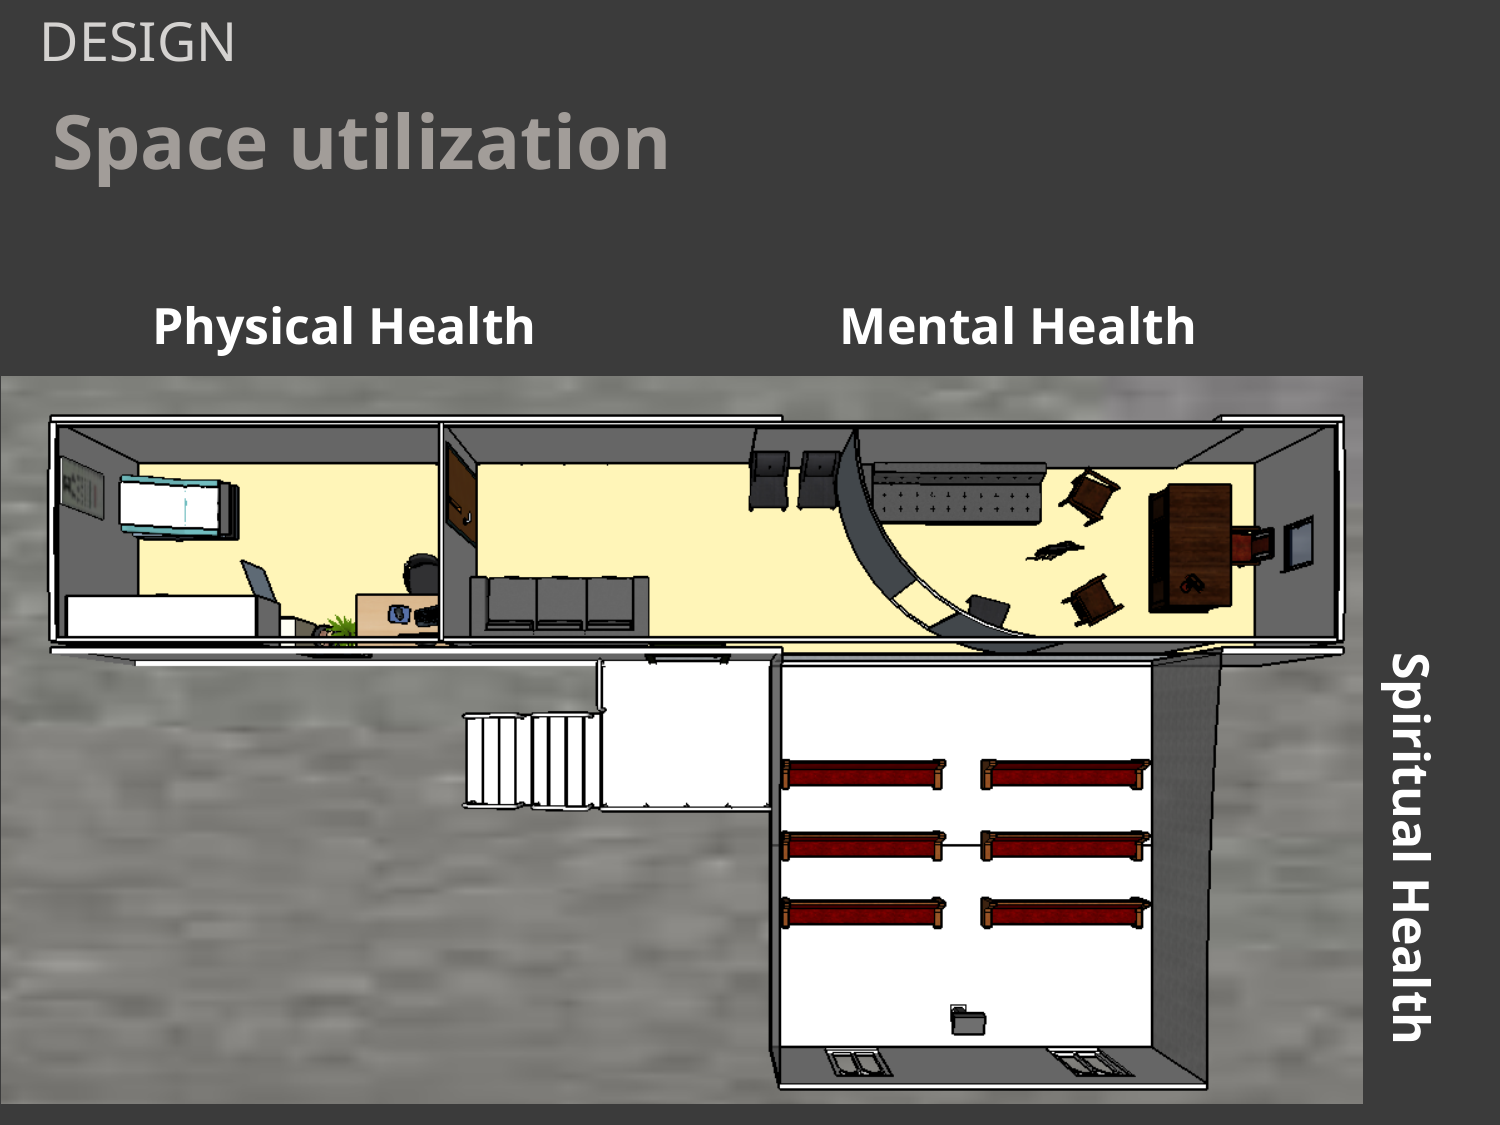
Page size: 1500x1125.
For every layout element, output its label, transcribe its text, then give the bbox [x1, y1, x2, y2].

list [0, 374, 1363, 1104]
text_box Mental Health [824, 287, 1275, 363]
text_box Physical Health [137, 287, 650, 363]
title Design [24, 0, 1375, 80]
text_box Spiritual Health [1376, 637, 1451, 1125]
text_box Space utilization [37, 87, 813, 193]
